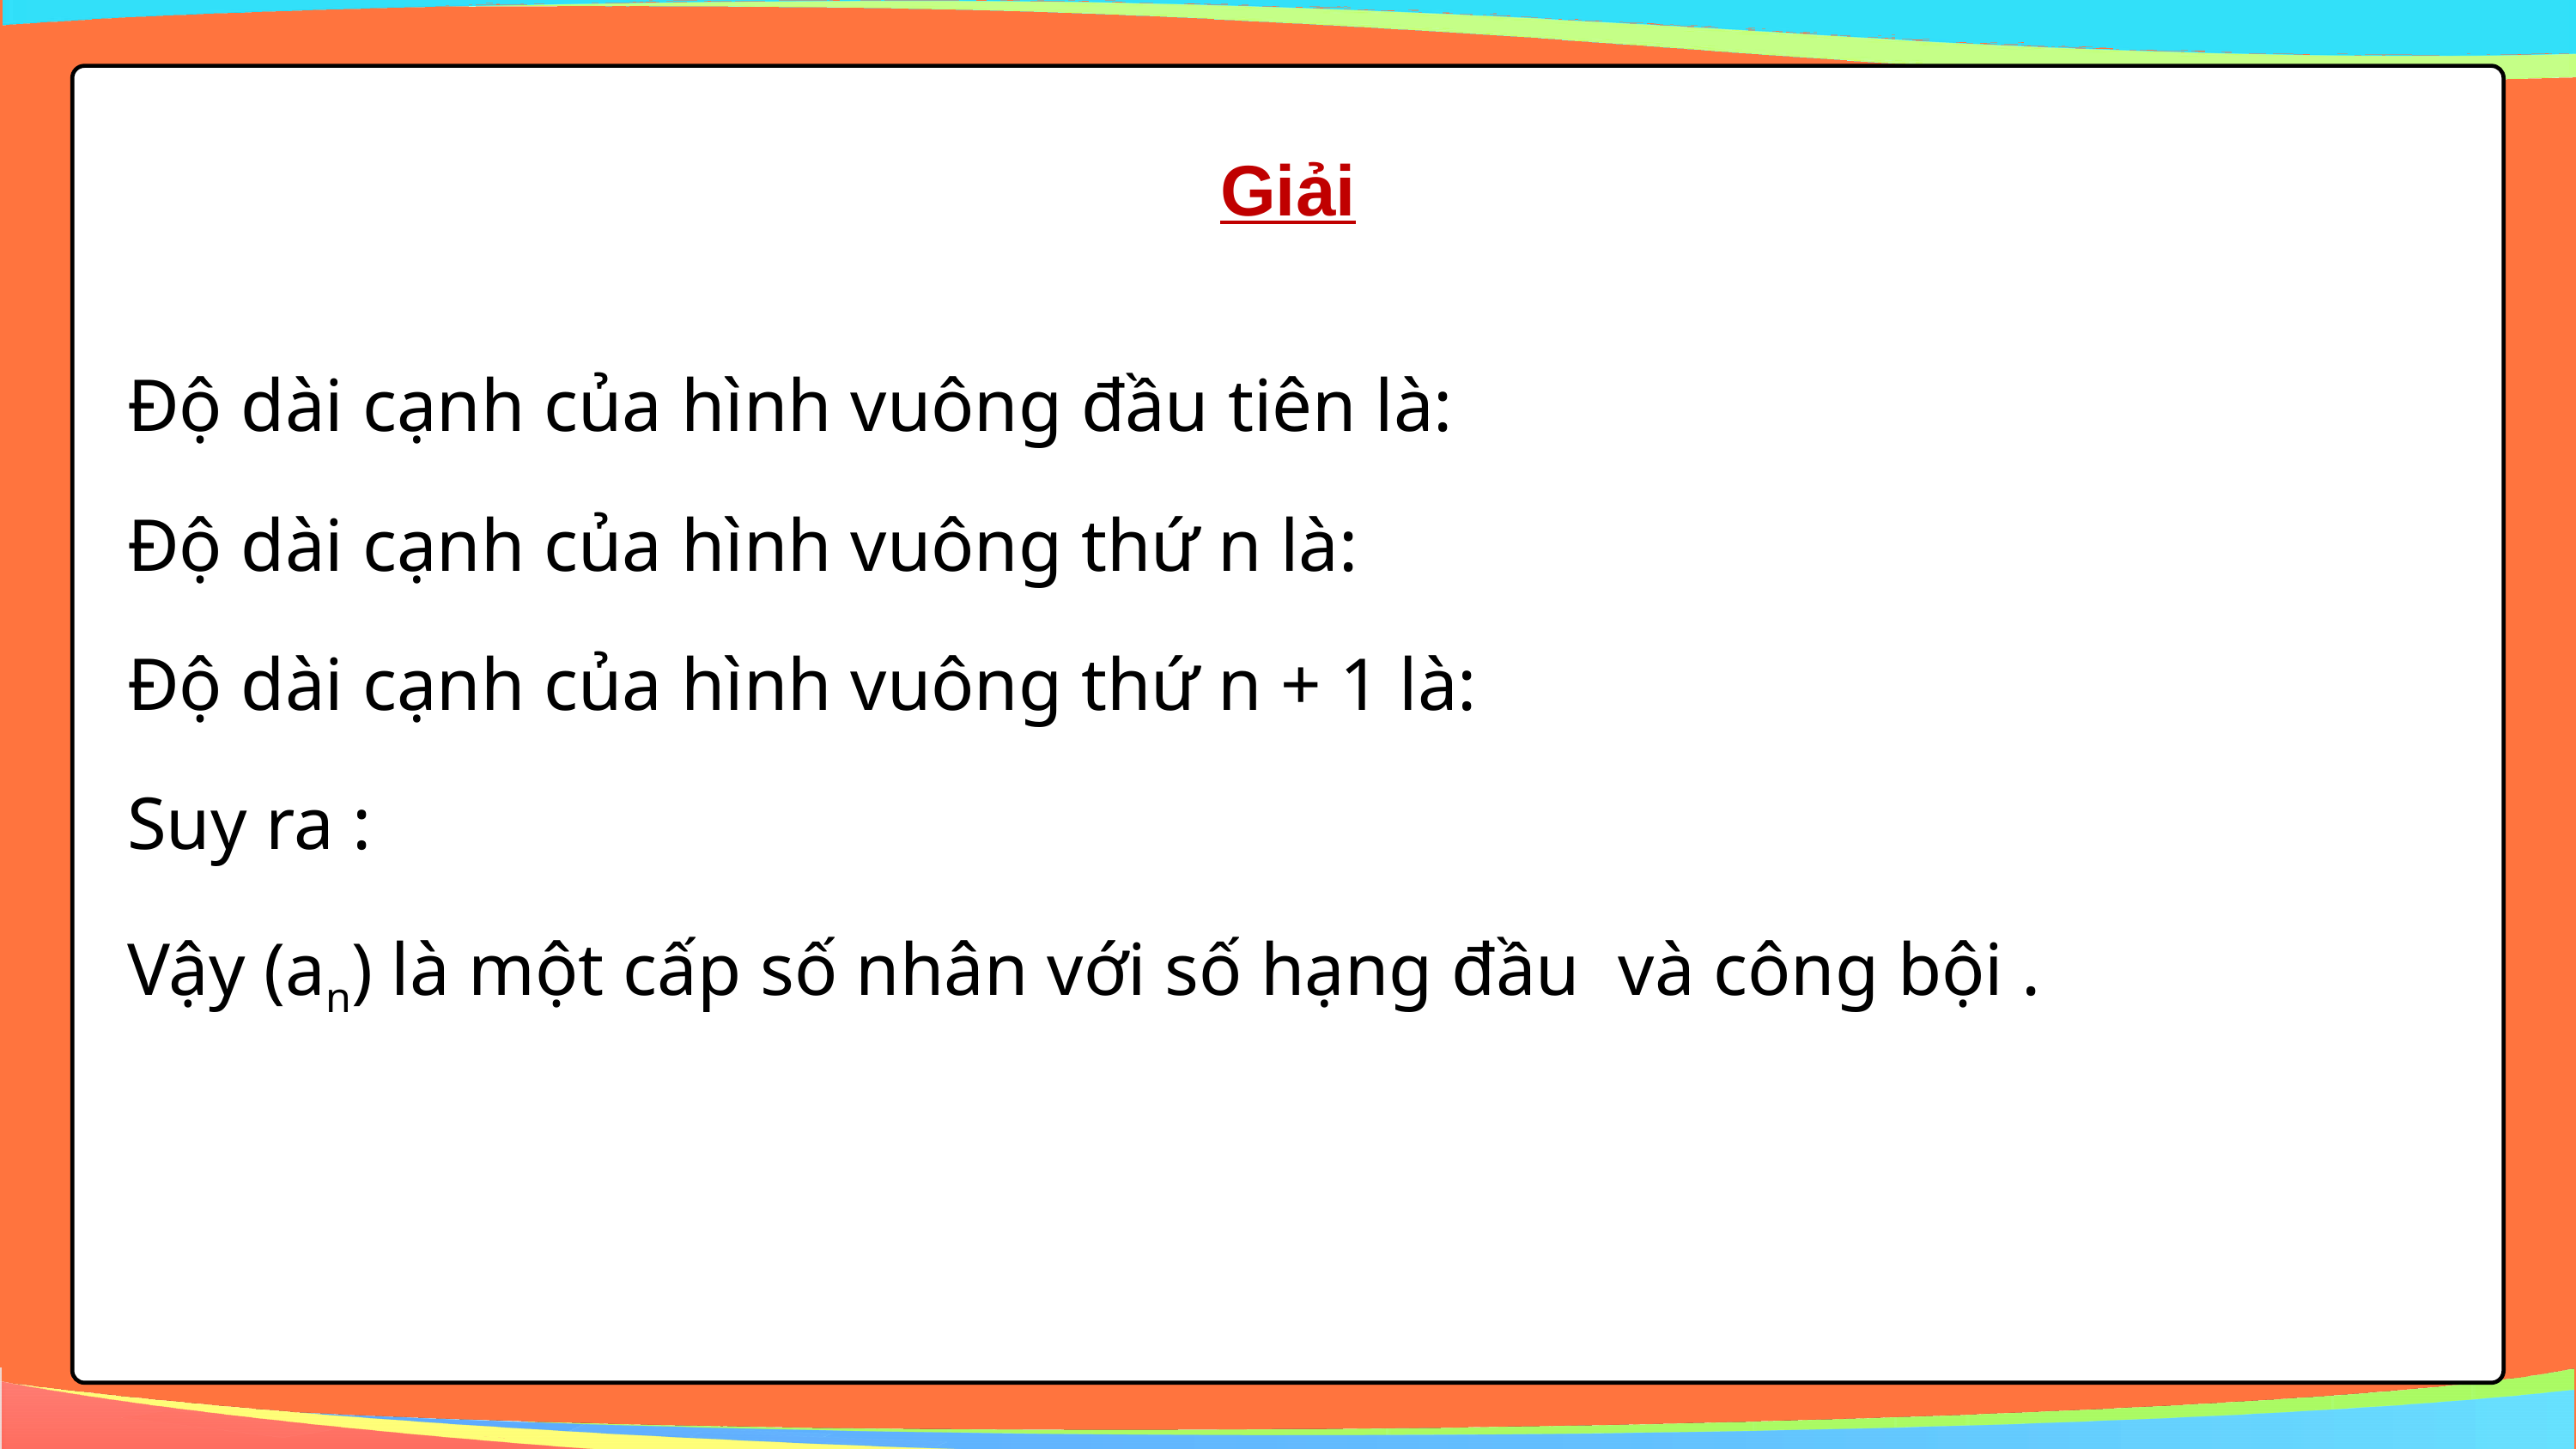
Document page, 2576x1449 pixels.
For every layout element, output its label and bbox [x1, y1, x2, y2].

picture [0, 1367, 2574, 1449]
text_box [71, 65, 2504, 1384]
picture [0, 0, 2576, 81]
